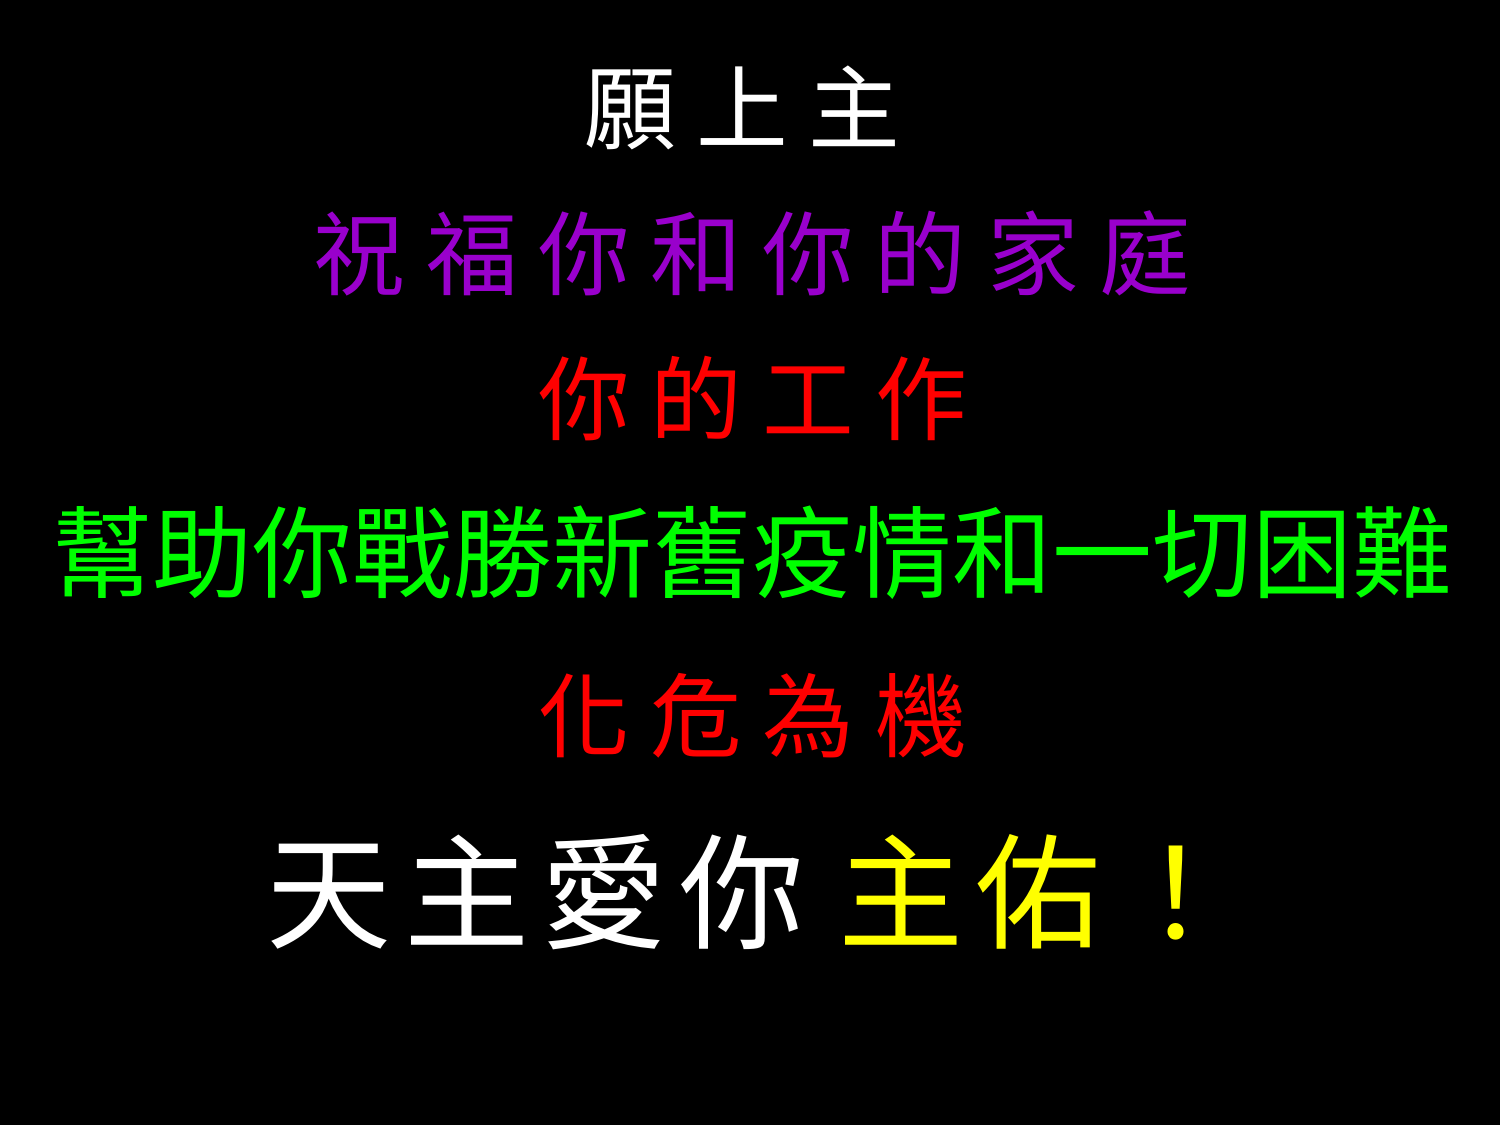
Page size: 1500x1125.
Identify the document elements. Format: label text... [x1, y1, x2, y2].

list 願 上 主 祝 福 你 和 你 的 家 庭 你 的 工 作 幫助你戰勝新舊疫情和一切困難 化 危 為 機 天主愛你 主佑！ [2, 7, 1500, 1000]
